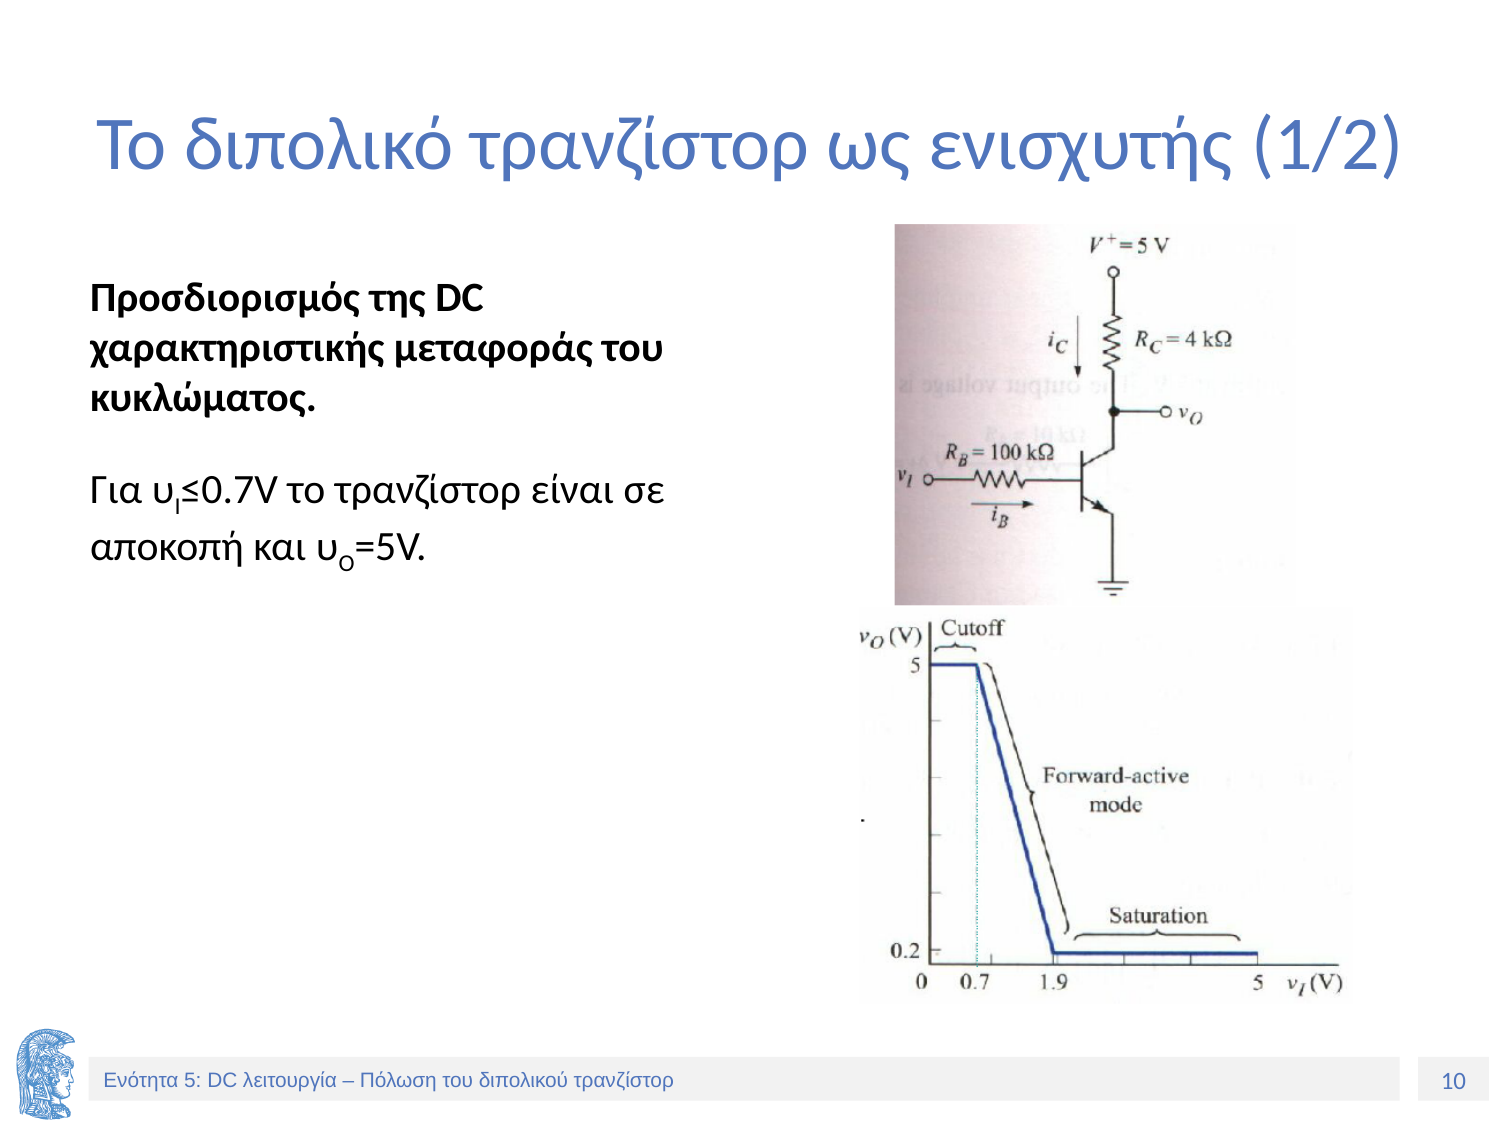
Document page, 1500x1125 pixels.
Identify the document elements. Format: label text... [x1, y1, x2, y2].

list Προσδιορισμός της DC χαρακτηριστικής μεταφοράς του κυκλώματος. Για υI≤0.7V το τρανζίστορ είναι σε αποκοπή και υO=5V. [75, 262, 738, 1005]
picture [9, 1025, 81, 1120]
title Το διπολικό τρανζίστορ ως ενισχυτής (1/2) [75, 45, 1425, 233]
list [859, 223, 1353, 1006]
